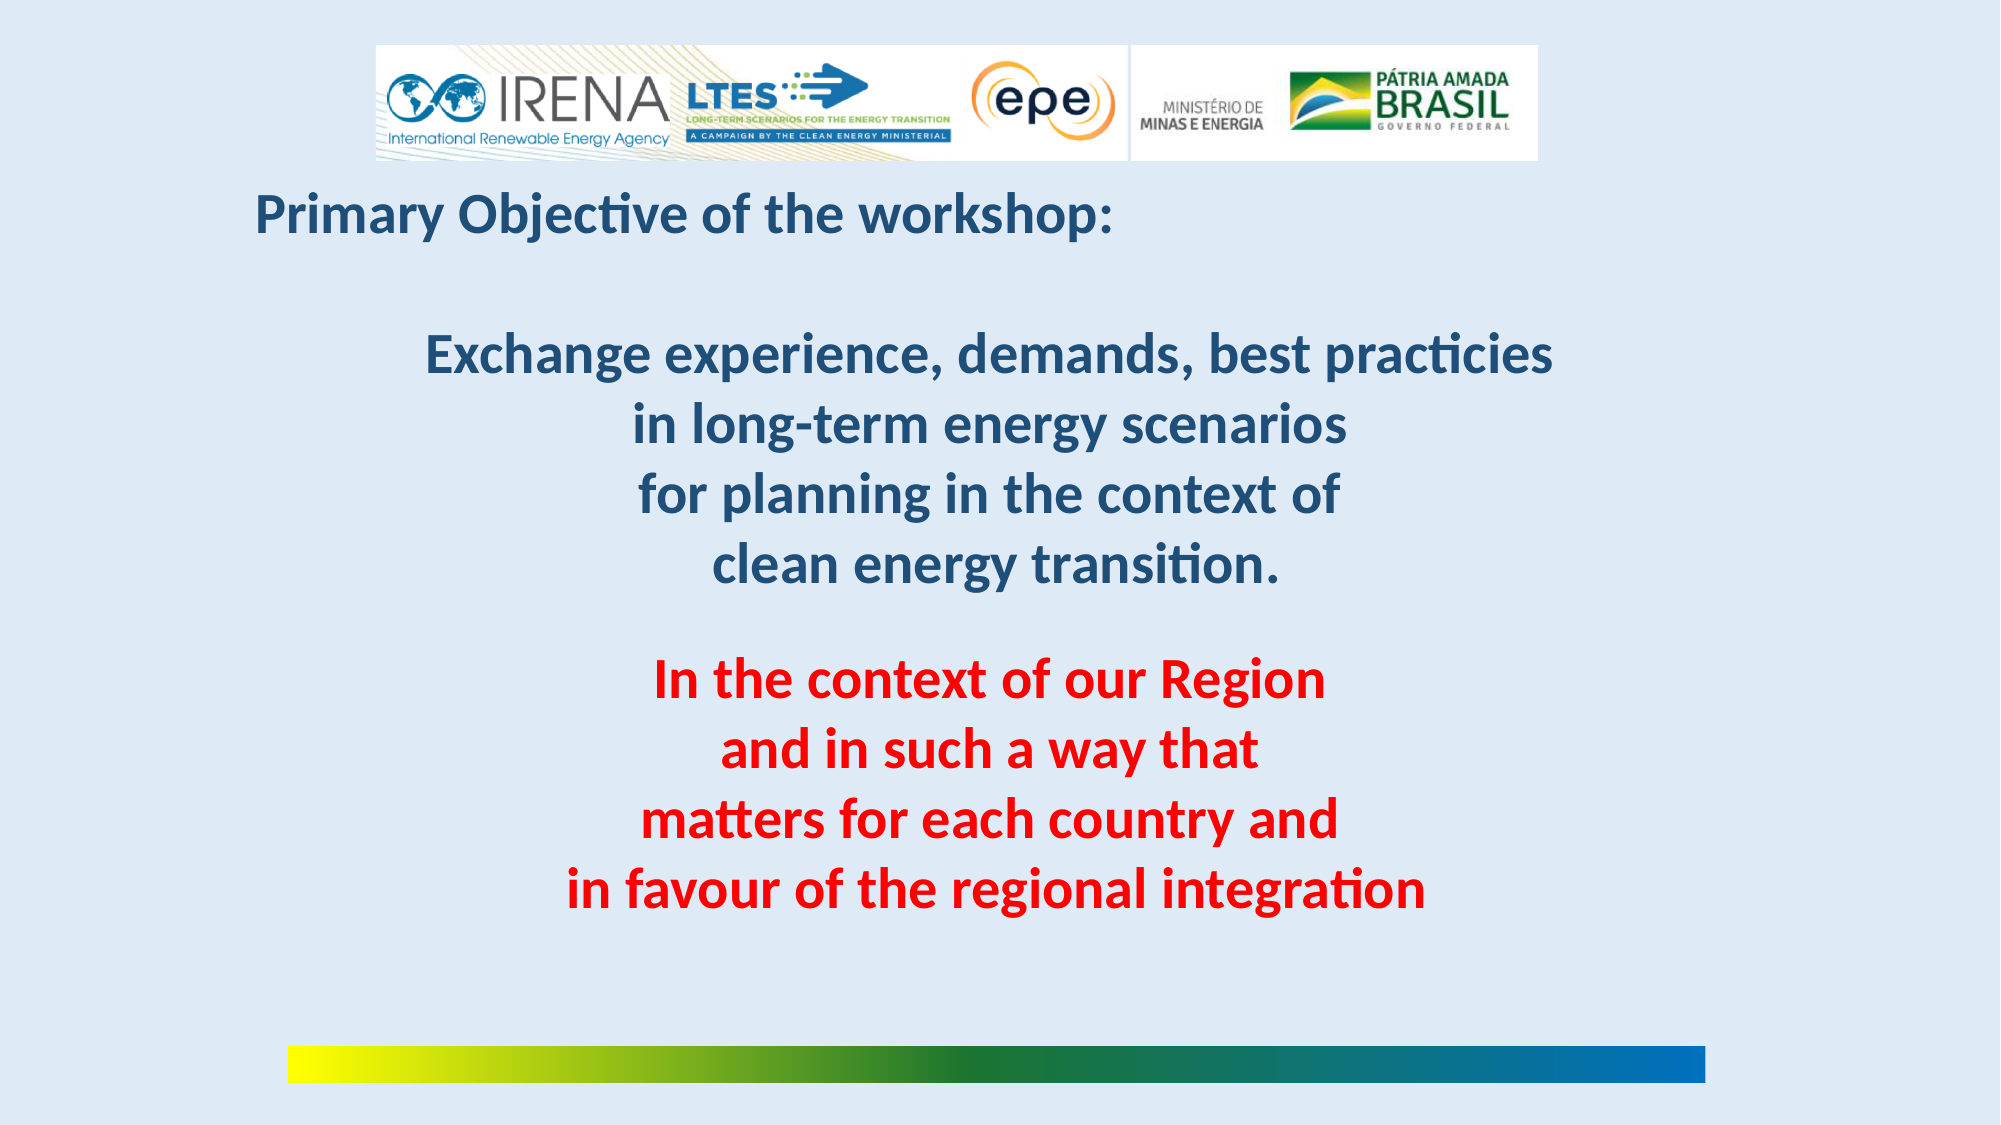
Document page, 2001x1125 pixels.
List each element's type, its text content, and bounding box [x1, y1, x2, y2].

text_box Primary Objective of the workshop: Exchange experience, demands, best practicies in long-term energy scenarios for planning in the context of clean energy transition. In the context of our Region and in such a way that matters for each country and in favour of the regional integration [246, 166, 1747, 989]
picture [287, 1046, 1429, 1083]
picture [1611, 1046, 1706, 1083]
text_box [375, 45, 1538, 161]
